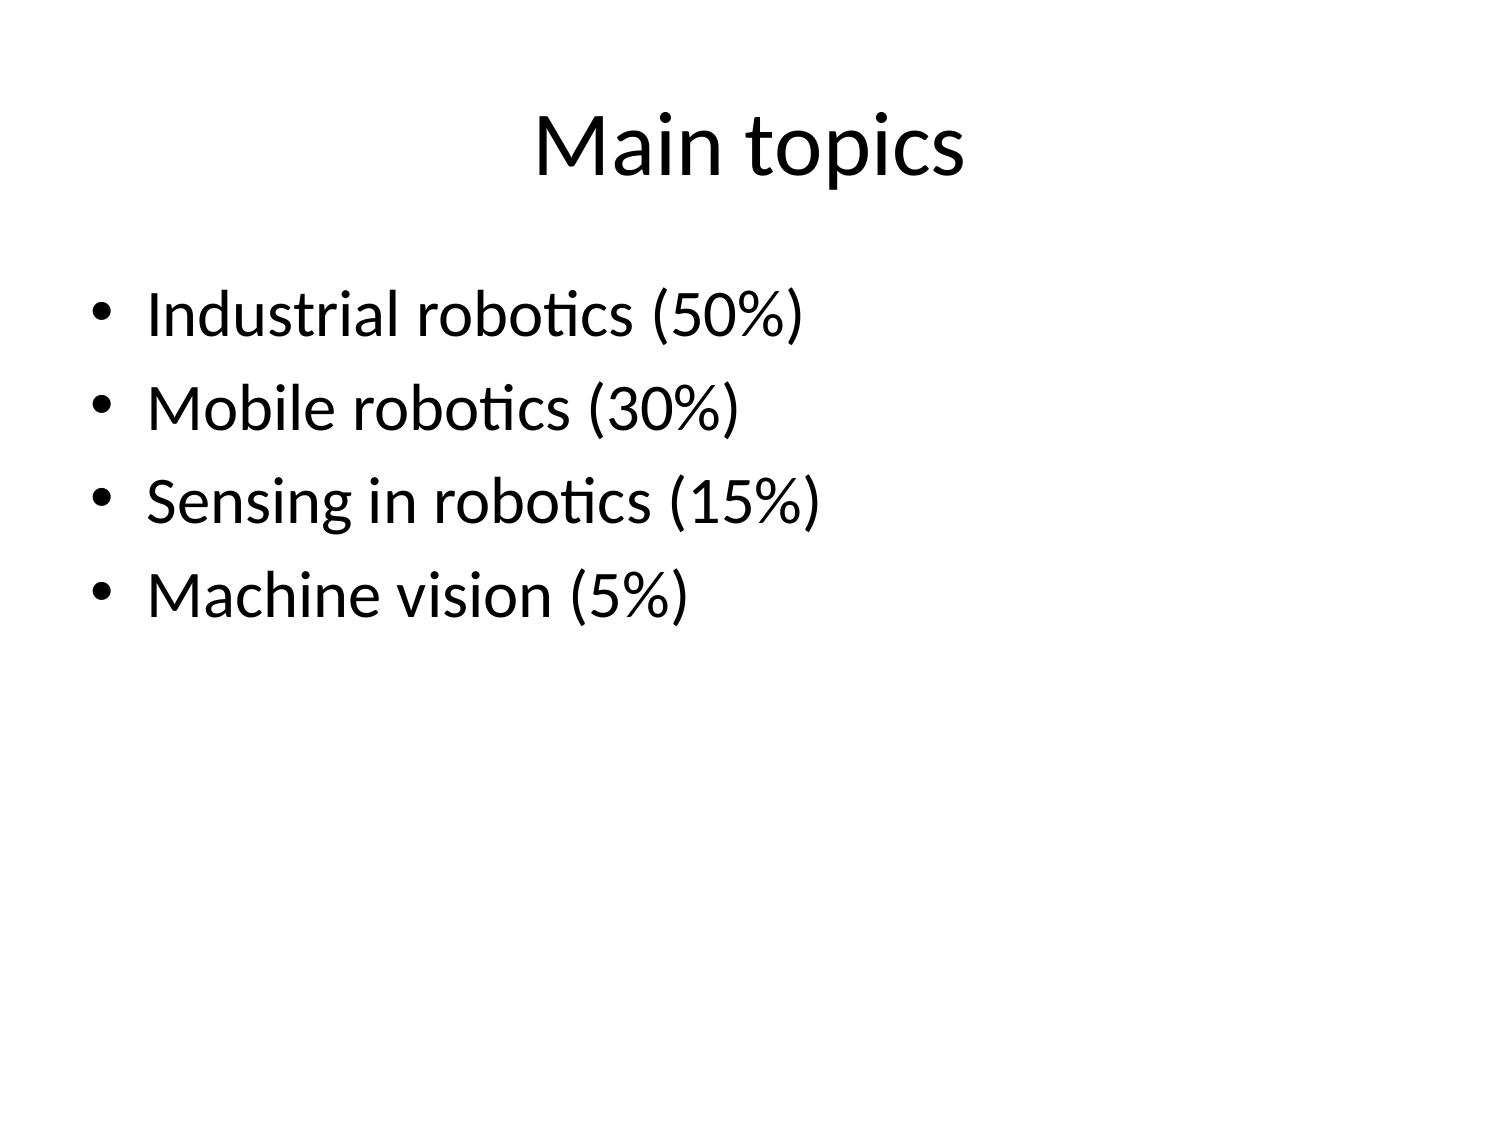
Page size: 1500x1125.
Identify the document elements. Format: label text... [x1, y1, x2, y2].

title Main topics [75, 45, 1425, 233]
list Industrial robotics (50%) Mobile robotics (30%) Sensing in robotics (15%) Machine vision (5%) [75, 262, 1425, 1005]
